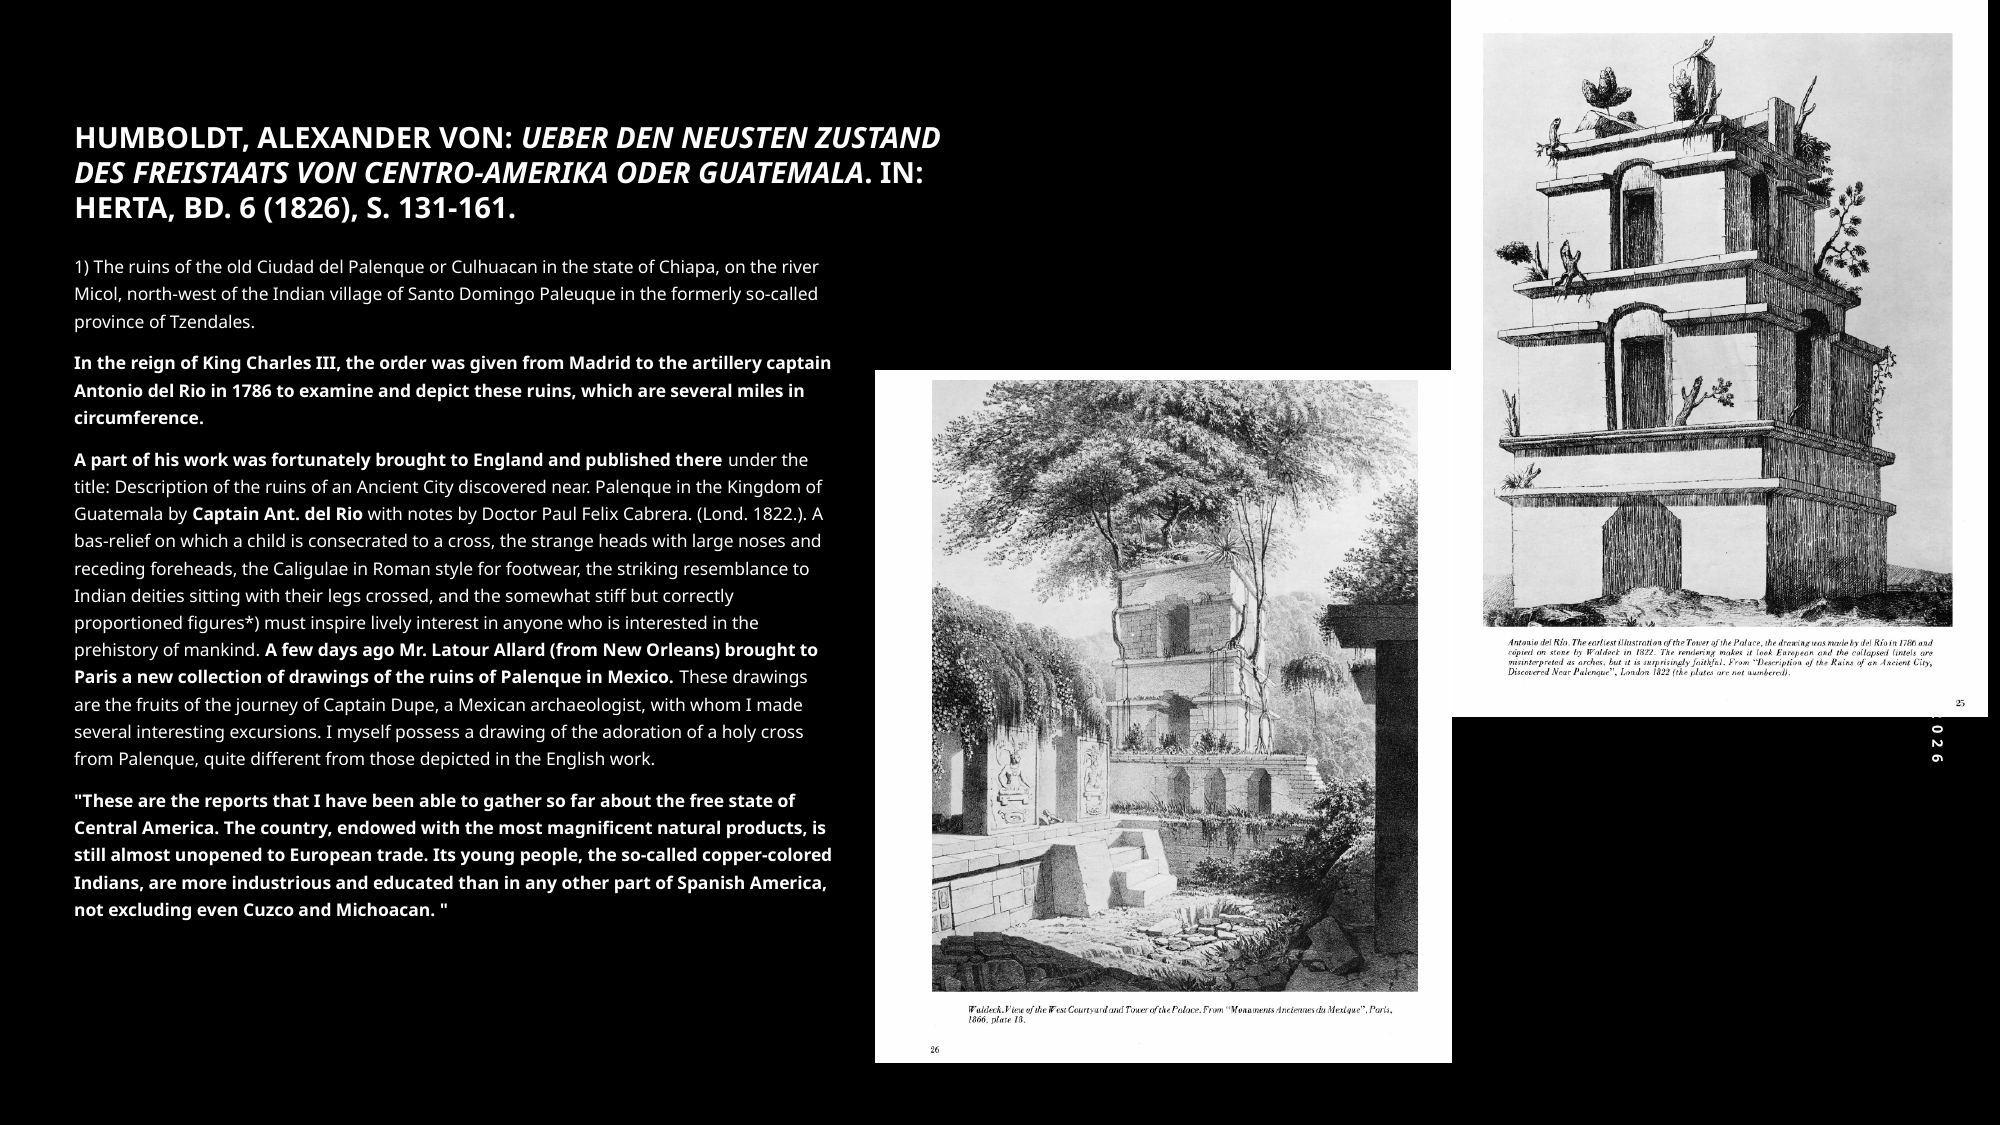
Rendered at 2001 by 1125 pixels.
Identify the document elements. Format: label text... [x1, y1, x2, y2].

text_box Humboldt, Alexander von: Ueber den neusten Zustand des Freistaats von Centro-Amerika oder Guatemala. In: Herta, Bd. 6 (1826), S. 131-161. [59, 112, 999, 233]
picture [875, 0, 1988, 1063]
list 1) The ruins of the old Ciudad del Palenque or Culhuacan in the state of Chiapa, on the river Micol, north-west of the Indian village of Santo Domingo Paleuque in the formerly so-called province of Tzendales. In the reign of King Charles III, the order was given from Madrid to the artillery captain Antonio del Rio in 1786 to examine and depict these ruins, which are several miles in circumference. A part of his work was fortunately brought to England and published there under the title: Description of the ruins of an Ancient City discovered near. Palenque in the Kingdom of Guatemala by Captain Ant. del Rio with notes by Doctor Paul Felix Cabrera. (Lond. 1822.). A bas-relief on which a child is consecrated to a cross, the strange heads with large noses and receding foreheads, the Caligulae in Roman style for footwear, the striking resemblance to Indian deities sitting with their legs crossed, and the somewhat stiff but correctly proportioned figures*) must inspire lively interest in anyone who is interested in the prehistory of mankind. A few days ago Mr. Latour Allard (from New Orleans) brought to Paris a new collection of drawings of the ruins of Palenque in Mexico. These drawings are the fruits of the journey of Captain Dupe, a Mexican archaeologist, with whom I made several interesting excursions. I myself possess a drawing of the adoration of a holy cross from Palenque, quite different from those depicted in the English work. "These are the reports that I have been able to gather so far about the free state of Central America. The country, endowed with the most magnificent natural products, is still almost unopened to European trade. Its young people, the so-called copper-colored Indians, are more industrious and educated than in any other part of Spanish America, not excluding even Cuzco and Michoacan. " [59, 242, 850, 935]
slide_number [1907, 717, 1967, 1052]
